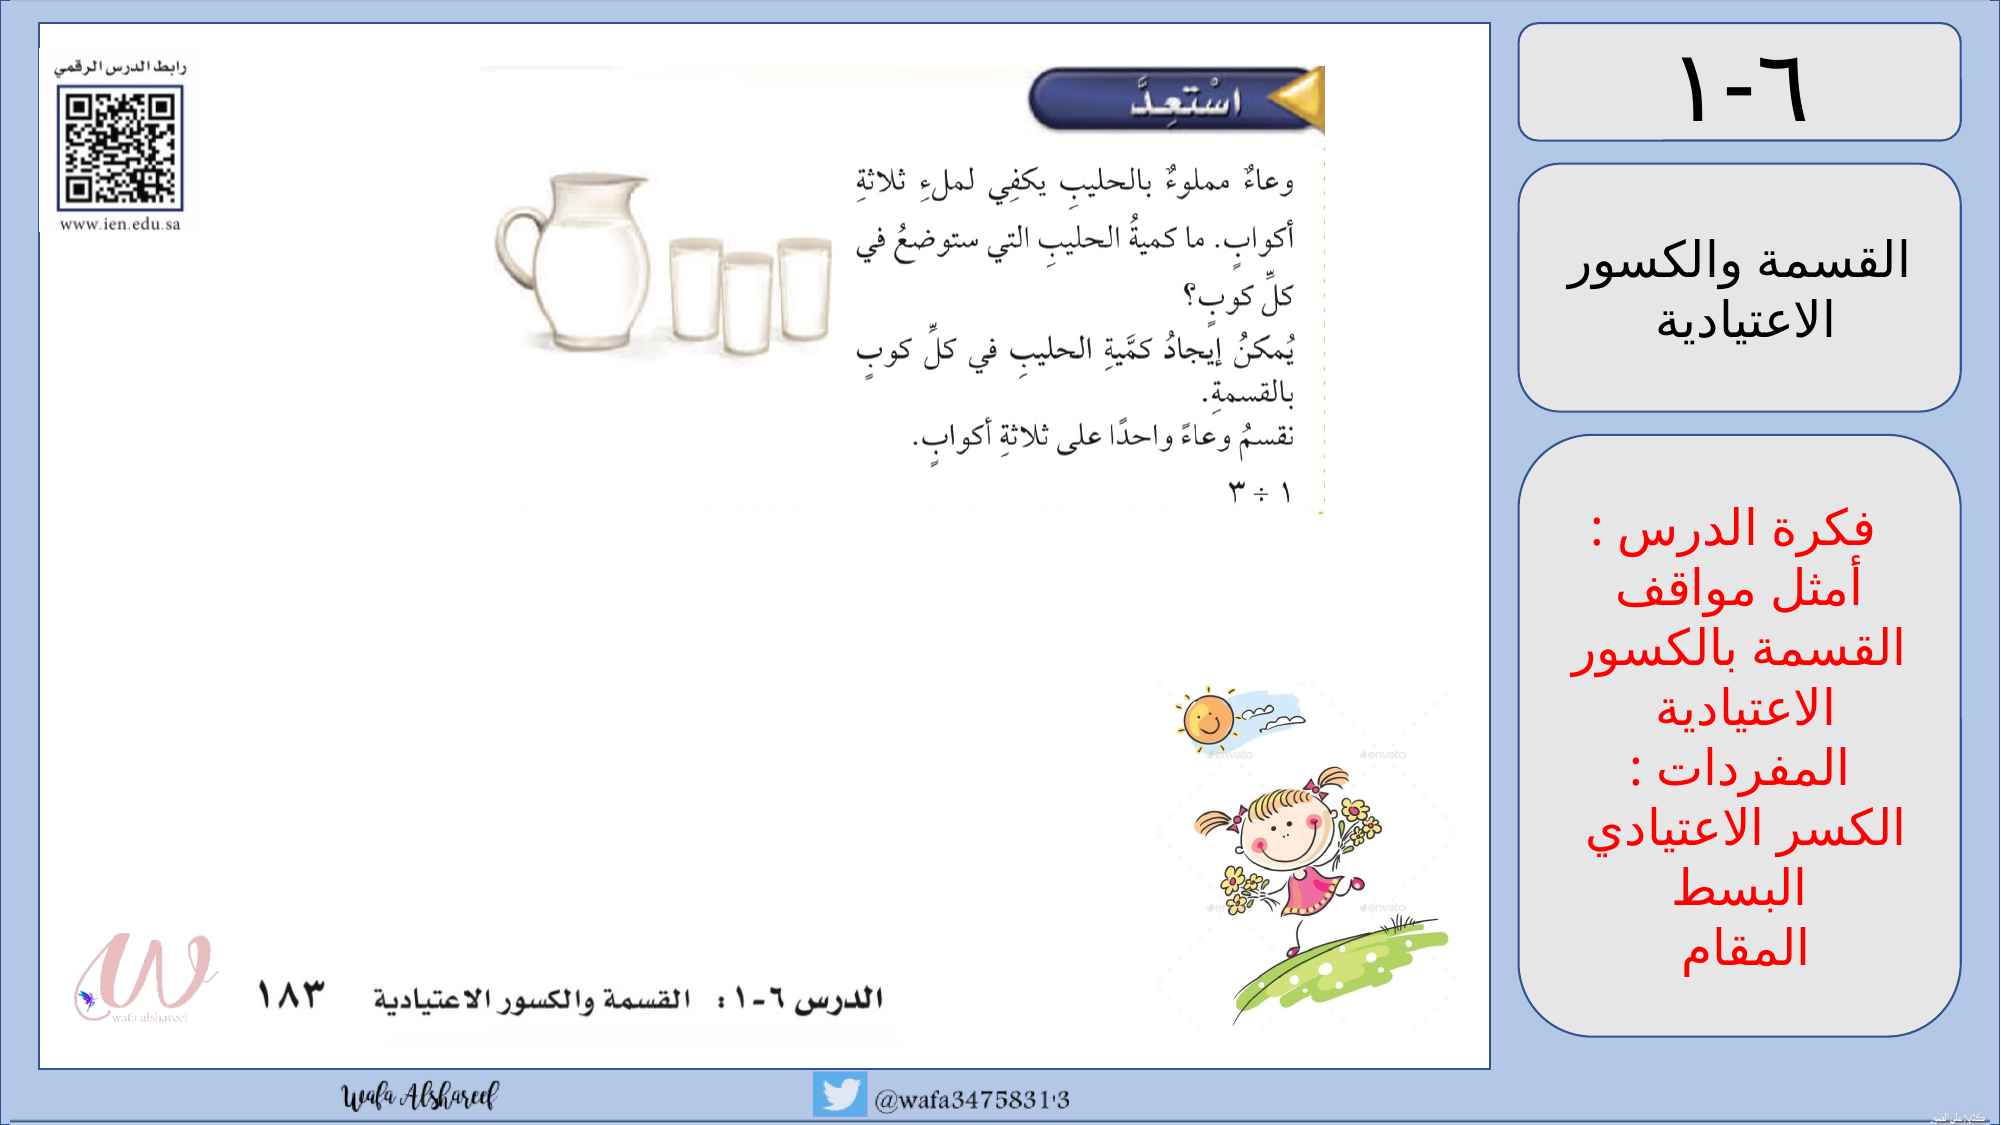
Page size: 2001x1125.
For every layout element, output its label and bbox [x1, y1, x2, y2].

picture [0, 0, 1990, 1125]
text_box [1990, 0, 2000, 1125]
text_box [0, 0, 10, 811]
